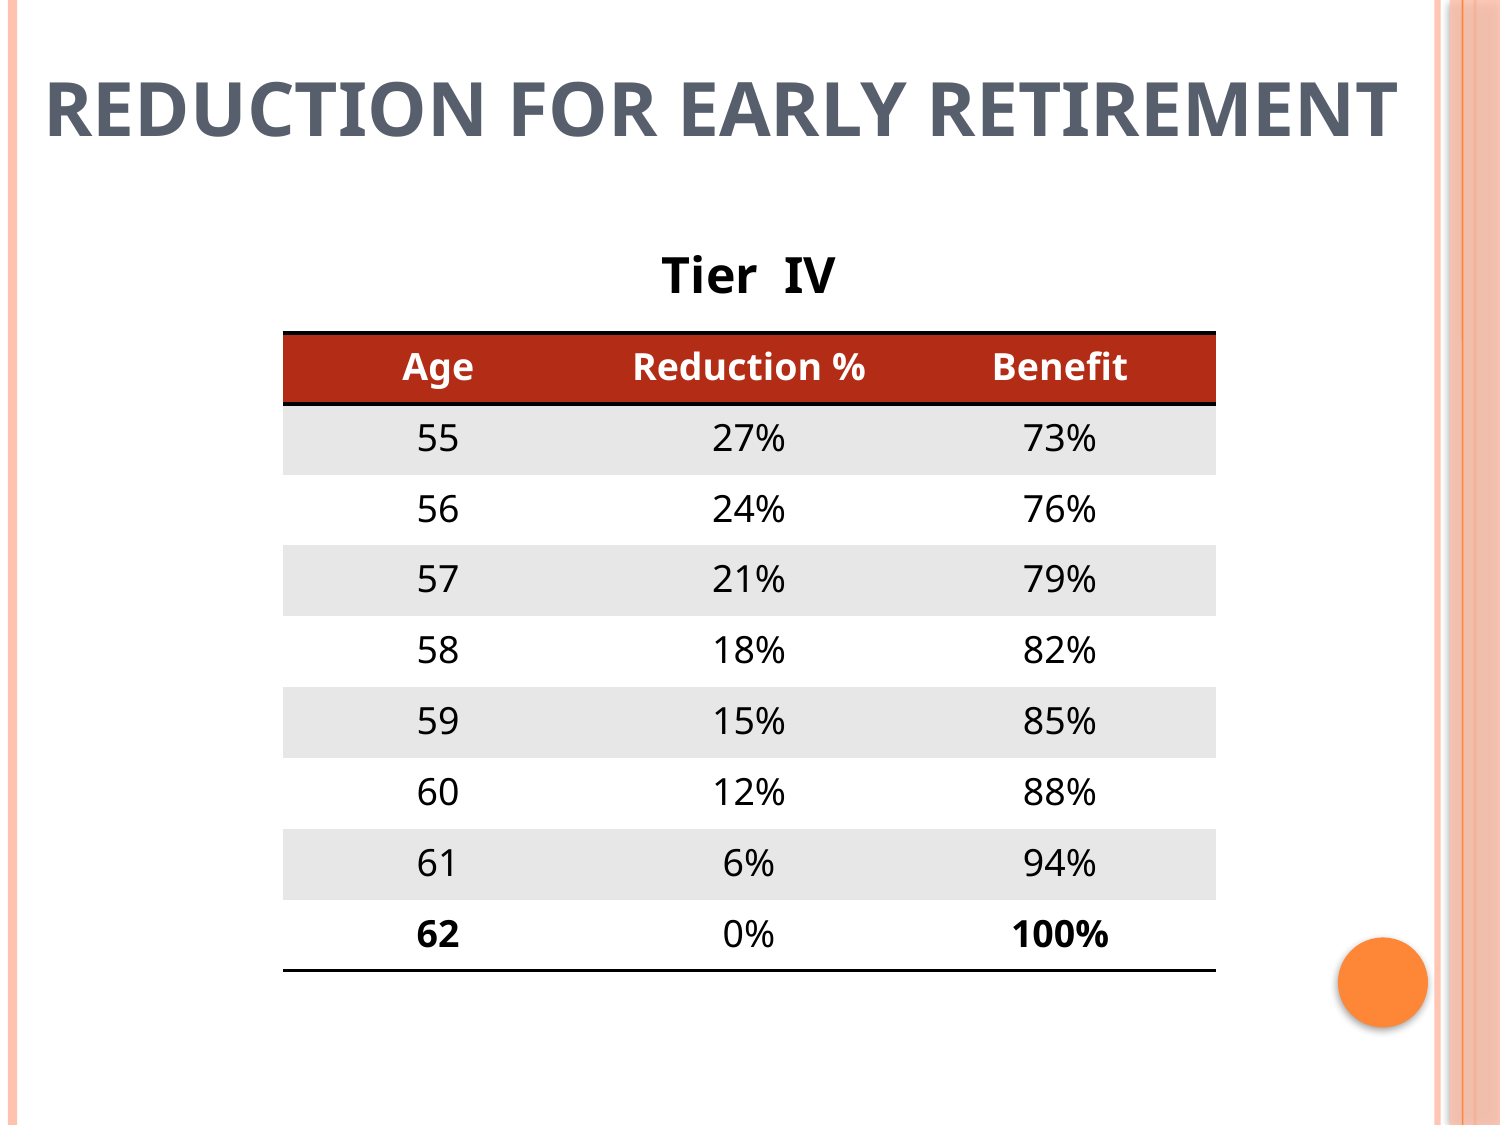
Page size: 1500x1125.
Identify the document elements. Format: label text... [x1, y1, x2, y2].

table_cell 100% [905, 900, 1216, 969]
table_cell 57 [283, 545, 594, 616]
table_cell 6% [594, 829, 905, 900]
table_cell 15% [594, 687, 905, 758]
table_cell 79% [905, 545, 1216, 616]
table_cell 56 [283, 475, 594, 545]
table_cell 21% [594, 545, 905, 616]
table_cell 58 [283, 616, 594, 687]
table_cell 61 [283, 829, 594, 900]
table_cell 60 [283, 758, 594, 829]
table_cell 88% [905, 758, 1216, 829]
table_cell 59 [283, 687, 594, 758]
table_cell 82% [905, 616, 1216, 687]
table_cell 62 [283, 900, 594, 969]
title Reduction For Early Retirement [28, 17, 1466, 160]
table_header Benefit [905, 335, 1216, 402]
table_cell 24% [594, 475, 905, 545]
table_cell 18% [594, 616, 905, 687]
table_cell 12% [594, 758, 905, 829]
table_cell 94% [905, 829, 1216, 900]
table_cell 55 [283, 406, 594, 475]
table_cell 73% [905, 406, 1216, 475]
text_box Tier IV [282, 236, 1216, 312]
table_cell 76% [905, 475, 1216, 545]
table_header Age [283, 335, 594, 402]
table_header Reduction % [594, 335, 905, 402]
table_cell 0% [594, 900, 905, 969]
table_cell 85% [905, 687, 1216, 758]
table_cell 27% [594, 406, 905, 475]
